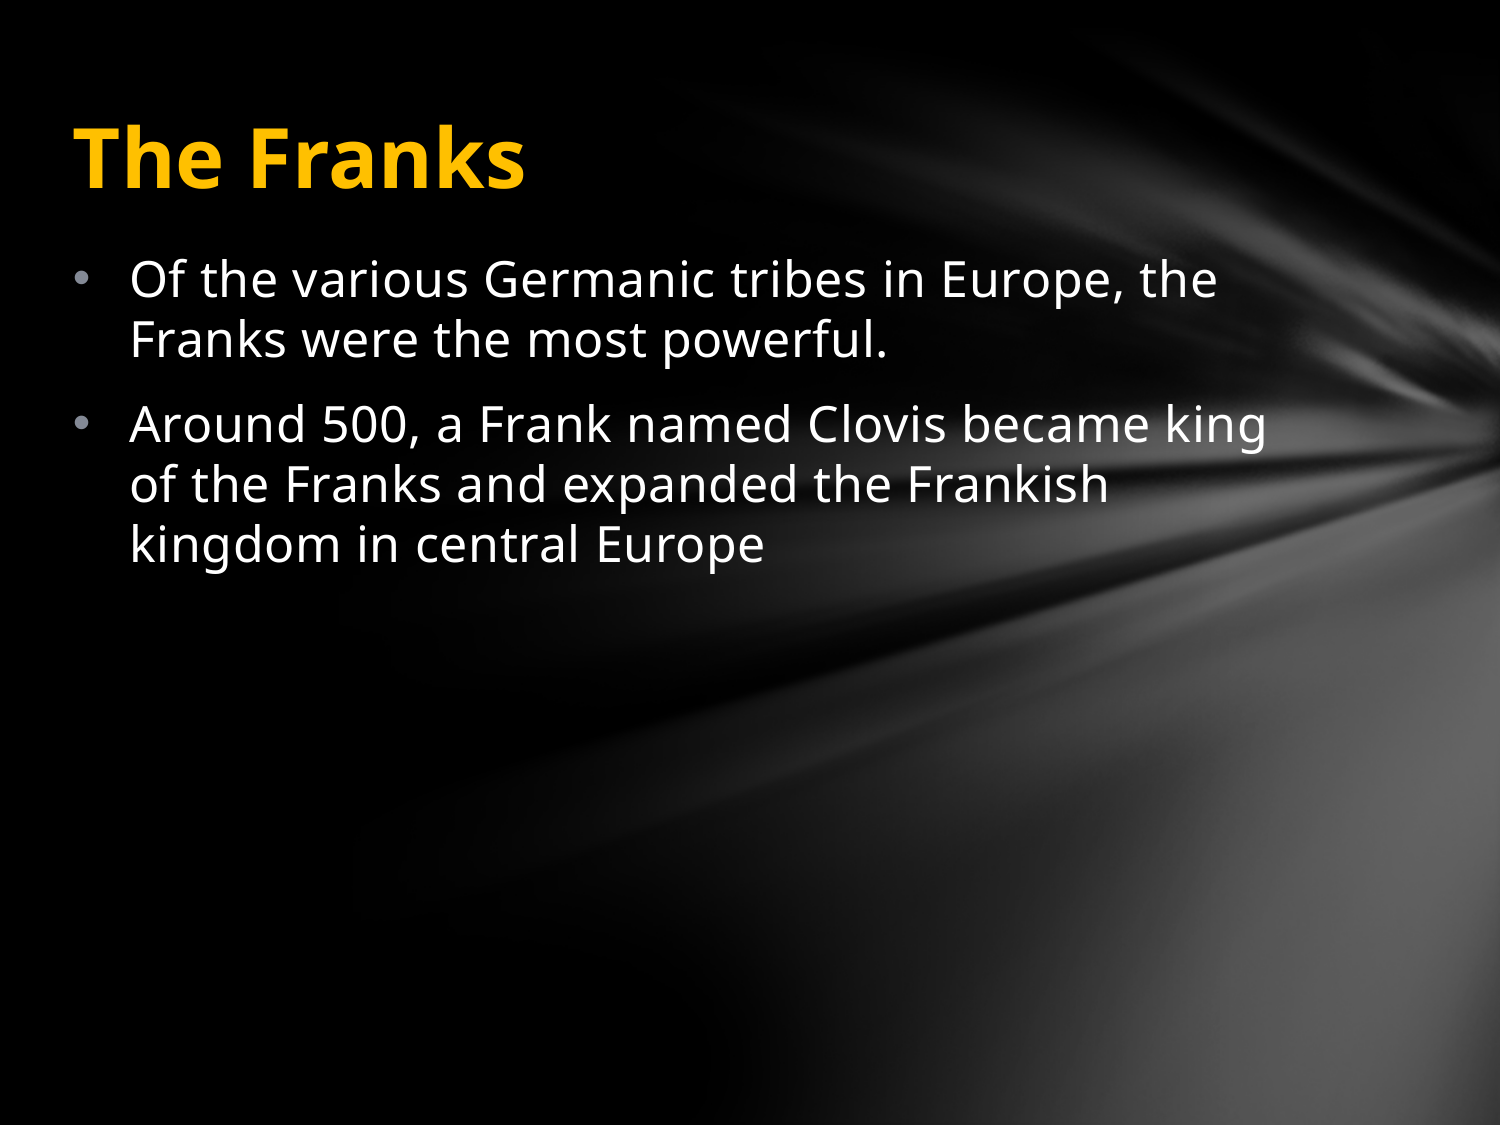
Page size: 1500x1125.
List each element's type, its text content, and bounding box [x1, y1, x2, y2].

list Of the various Germanic tribes in Europe, the Franks were the most powerful. Around 500, a Frank named Clovis became king of the Franks and expanded the Frankish kingdom in central Europe [57, 239, 1318, 1015]
title The Franks [57, 37, 1318, 213]
